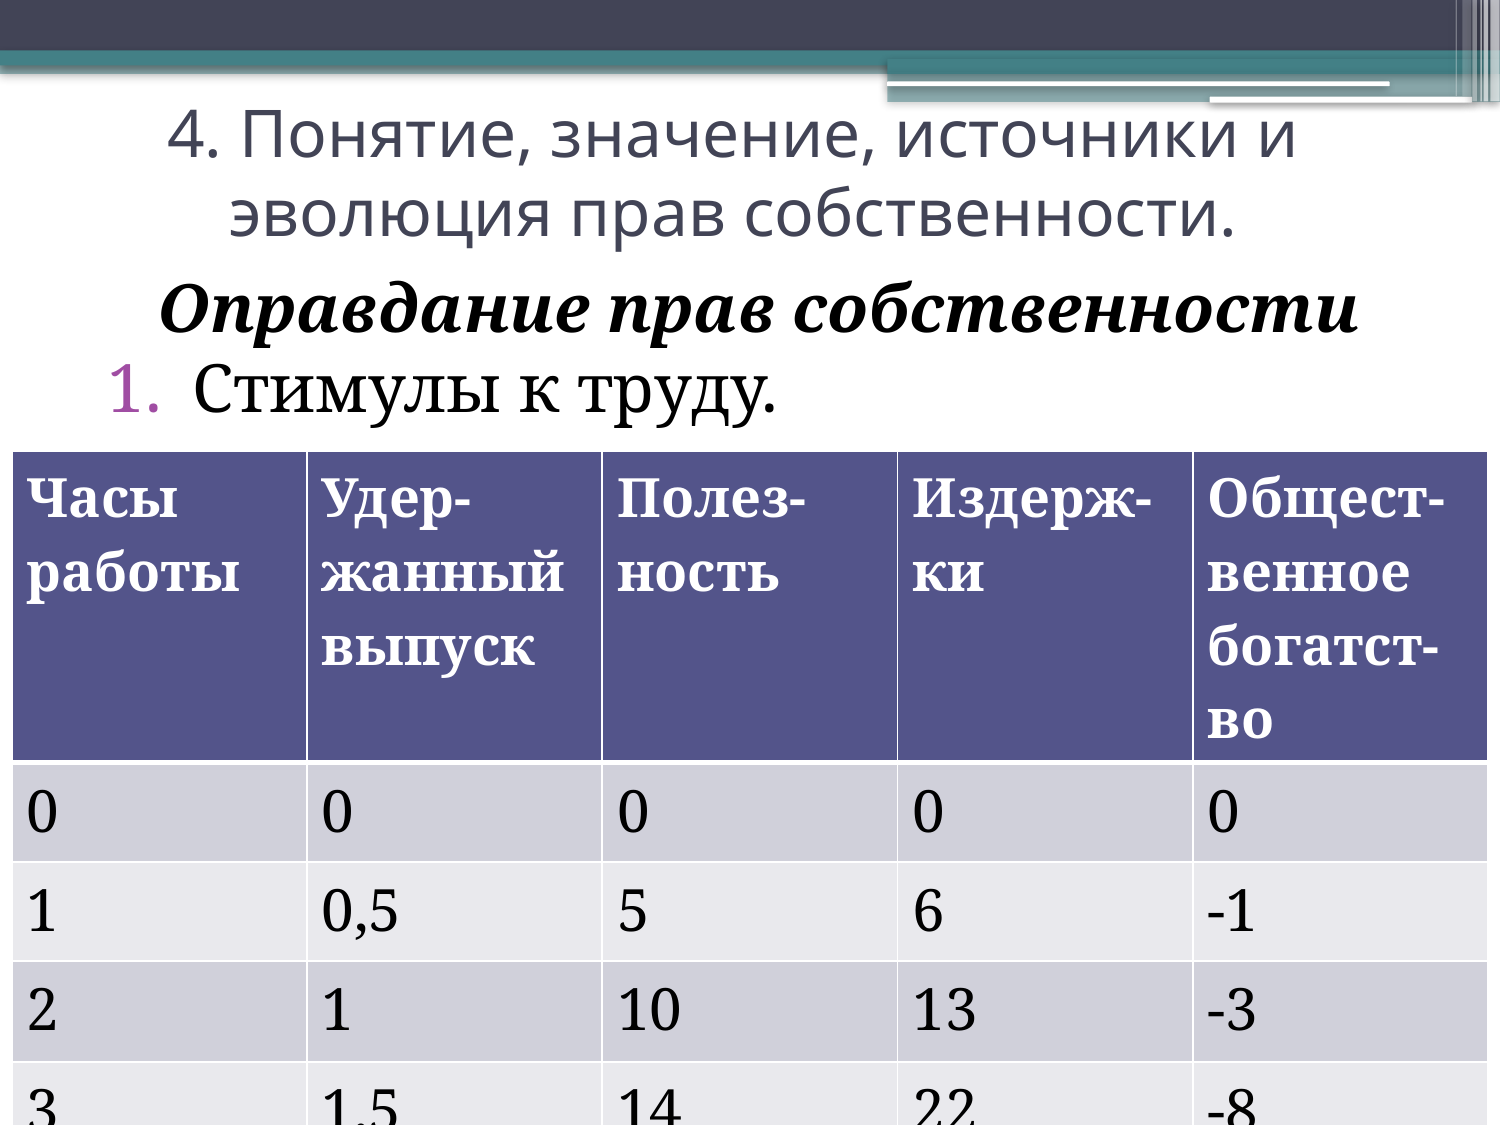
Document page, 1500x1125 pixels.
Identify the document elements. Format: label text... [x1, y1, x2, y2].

table_cell 0 [1194, 765, 1487, 861]
table_cell 1 [13, 863, 306, 960]
table_cell 14 [603, 1063, 897, 1125]
table_cell 0 [898, 765, 1192, 861]
table_cell 13 [898, 962, 1192, 1061]
list Оправдание прав собственности Стимулы к труду. [74, 257, 1426, 451]
table_cell 2 [13, 962, 306, 1061]
table_cell 0 [603, 765, 897, 861]
table_cell 10 [603, 962, 897, 1061]
table_cell 0,5 [308, 863, 601, 960]
table_cell 22 [898, 1063, 1192, 1125]
table_cell 6 [898, 863, 1192, 960]
table_header Удер-жанный выпуск [308, 452, 601, 760]
table_cell 3 [13, 1063, 306, 1125]
table_cell 1 [308, 962, 601, 1061]
table_cell 1,5 [308, 1063, 601, 1125]
table_header Полез-ность [603, 452, 897, 760]
table_header Издерж-ки [898, 452, 1192, 760]
table_header Общест-венное богатст-во [1194, 452, 1487, 760]
table_cell -1 [1194, 863, 1487, 960]
table_cell -3 [1194, 962, 1487, 1061]
title 4. Понятие, значение, источники и эволюция прав собственности. [58, 82, 1409, 258]
table_header Часы работы [13, 452, 306, 760]
table_cell 0 [13, 765, 306, 861]
table_cell 5 [603, 863, 897, 960]
table_cell -8 [1194, 1063, 1487, 1125]
table_cell 0 [308, 765, 601, 861]
